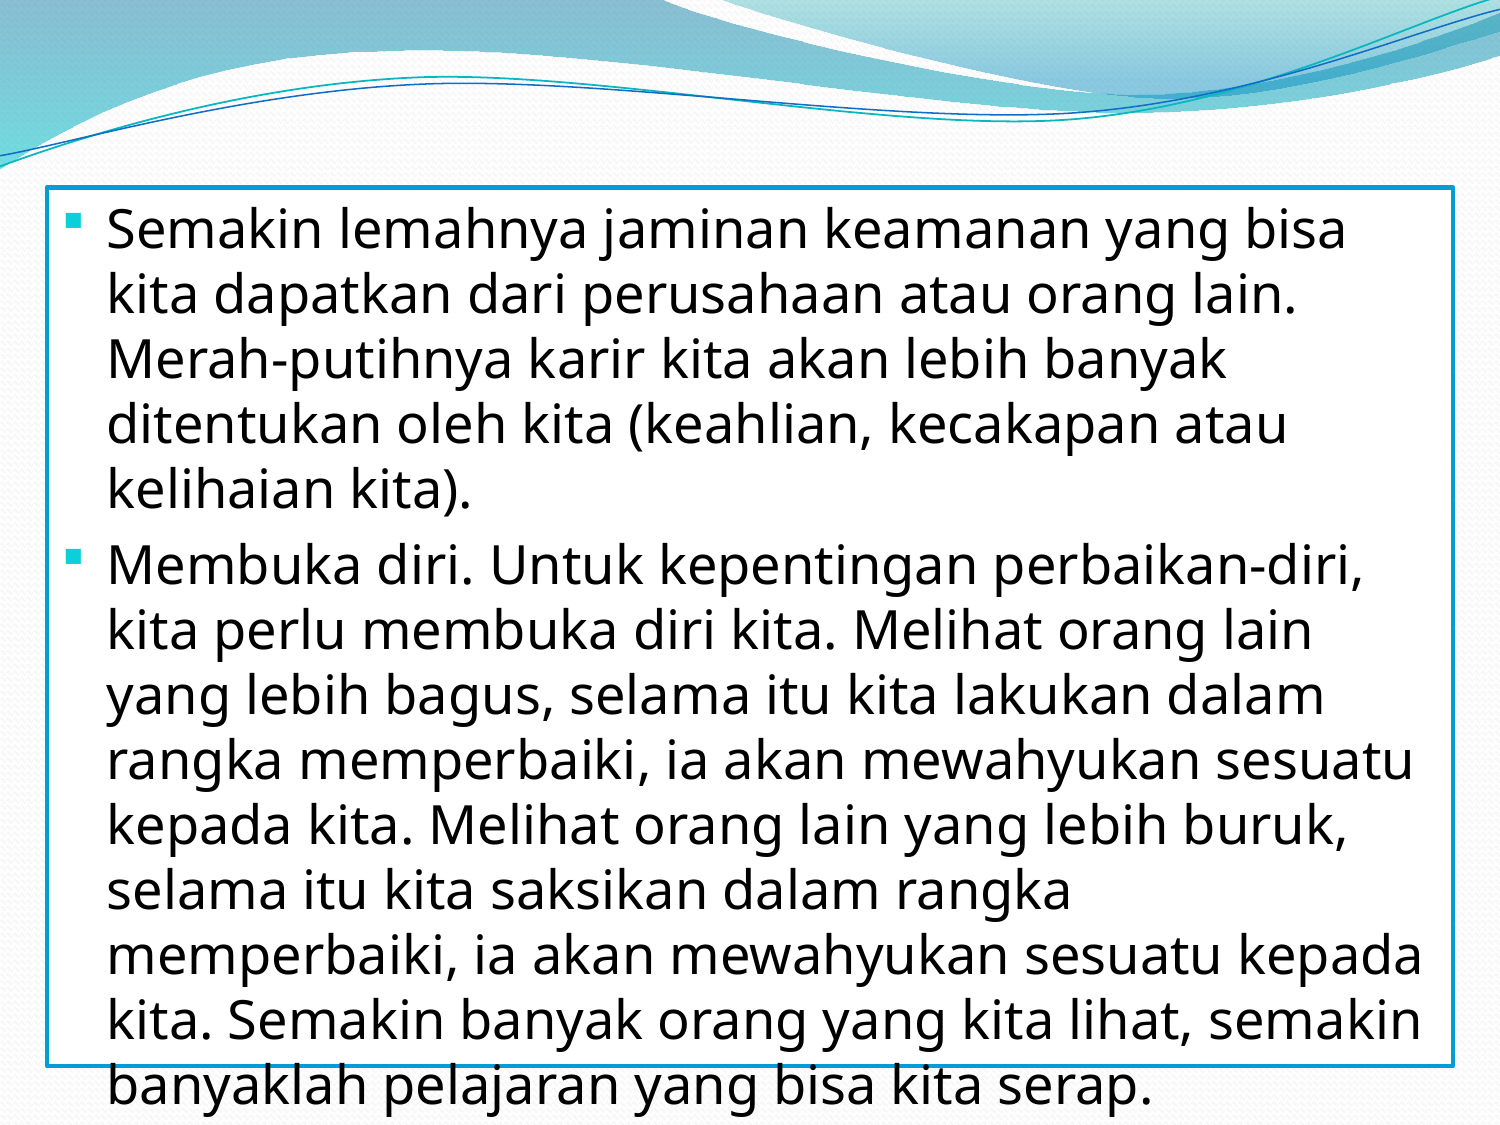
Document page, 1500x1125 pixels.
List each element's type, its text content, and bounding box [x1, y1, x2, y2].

list Semakin lemahnya jaminan keamanan yang bisa kita dapatkan dari perusahaan atau orang lain. Merah-putihnya karir kita akan lebih banyak ditentukan oleh kita (keahlian, kecakapan atau kelihaian kita). Membuka diri. Untuk kepentingan perbaikan-diri, kita perlu membuka diri kita. Melihat orang lain yang lebih bagus, selama itu kita lakukan dalam rangka memperbaiki, ia akan mewahyukan sesuatu kepada kita. Melihat orang lain yang lebih buruk, selama itu kita saksikan dalam rangka memperbaiki, ia akan mewahyukan sesuatu kepada kita. Semakin banyak orang yang kita lihat, semakin banyaklah pelajaran yang bisa kita serap. [45, 185, 1455, 1068]
